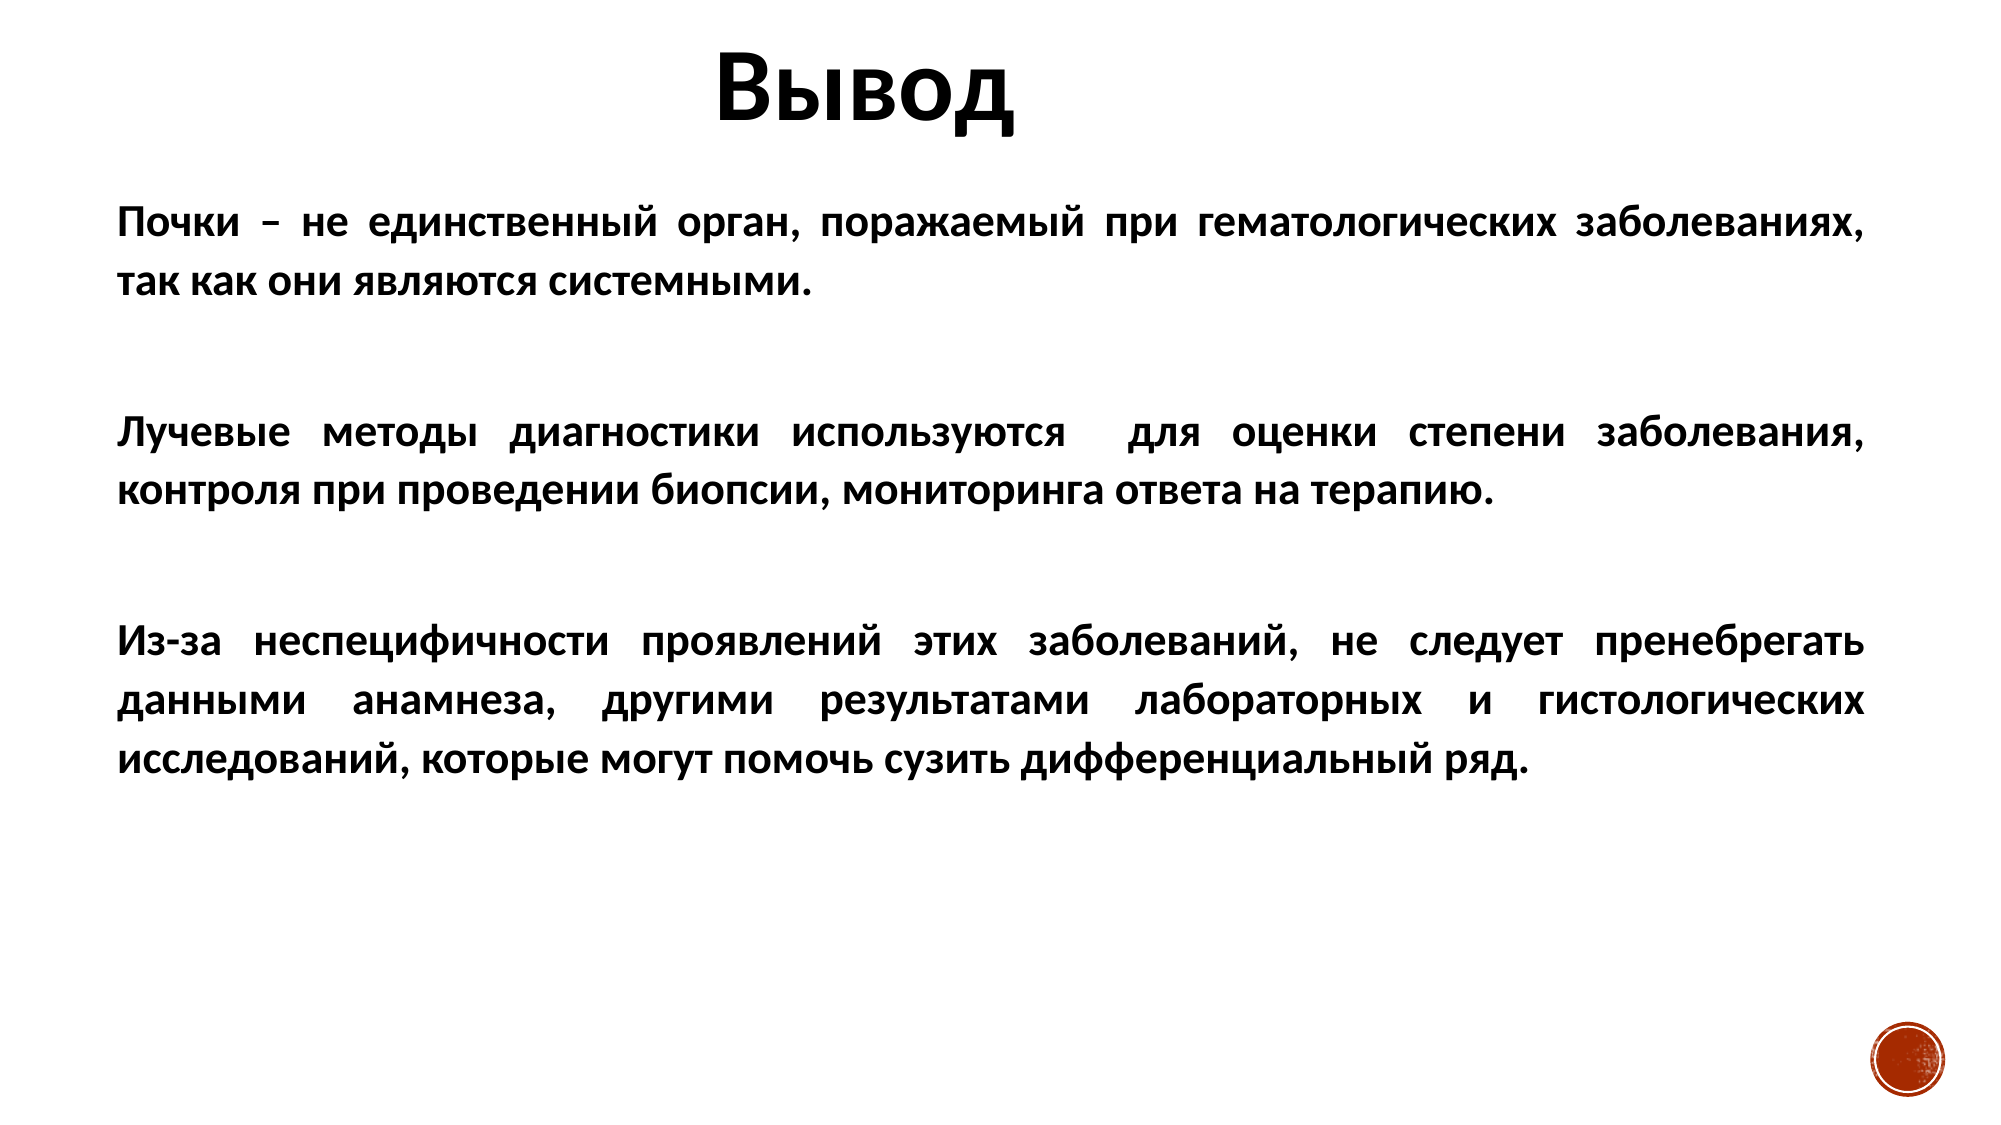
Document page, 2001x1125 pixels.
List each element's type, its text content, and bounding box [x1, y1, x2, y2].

text_box Вывод [699, 0, 1700, 149]
text_box Почки – не единственный орган, поражаемый при гематологических заболеваниях, так как они являются системными. Лучевые методы диагностики используются для оценки степени заболевания, контроля при проведении биопсии, мониторинга ответа на терапию. Из-за неспецифичности проявлений этих заболеваний, не следует пренебрегать данными анамнеза, другими результатами лабораторных и гистологических исследований, которые могут помочь сузить дифференциальный ряд. [102, 179, 1881, 791]
